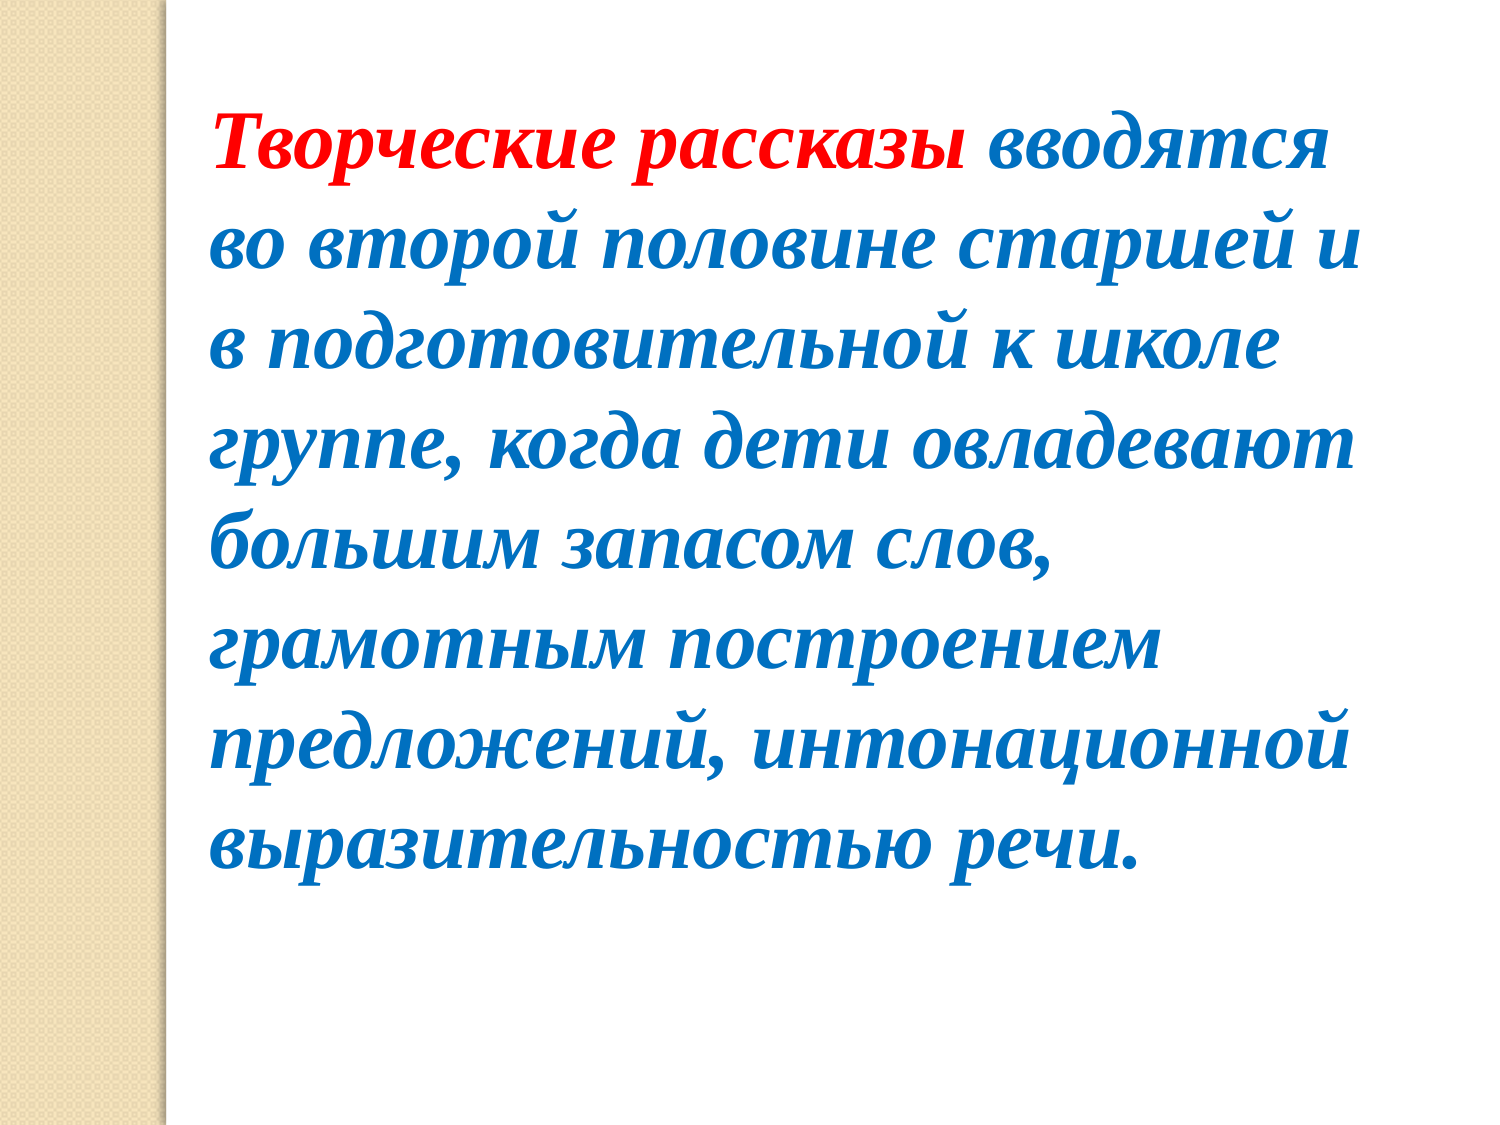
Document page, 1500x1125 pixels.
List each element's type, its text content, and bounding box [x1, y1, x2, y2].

text_box Творческие рассказы вводятся во второй половине старшей и в подготовительной к школе группе, когда дети овладевают большим запасом слов, грамотным построением предложений, интонационной выразительностью речи. [194, 78, 1435, 893]
